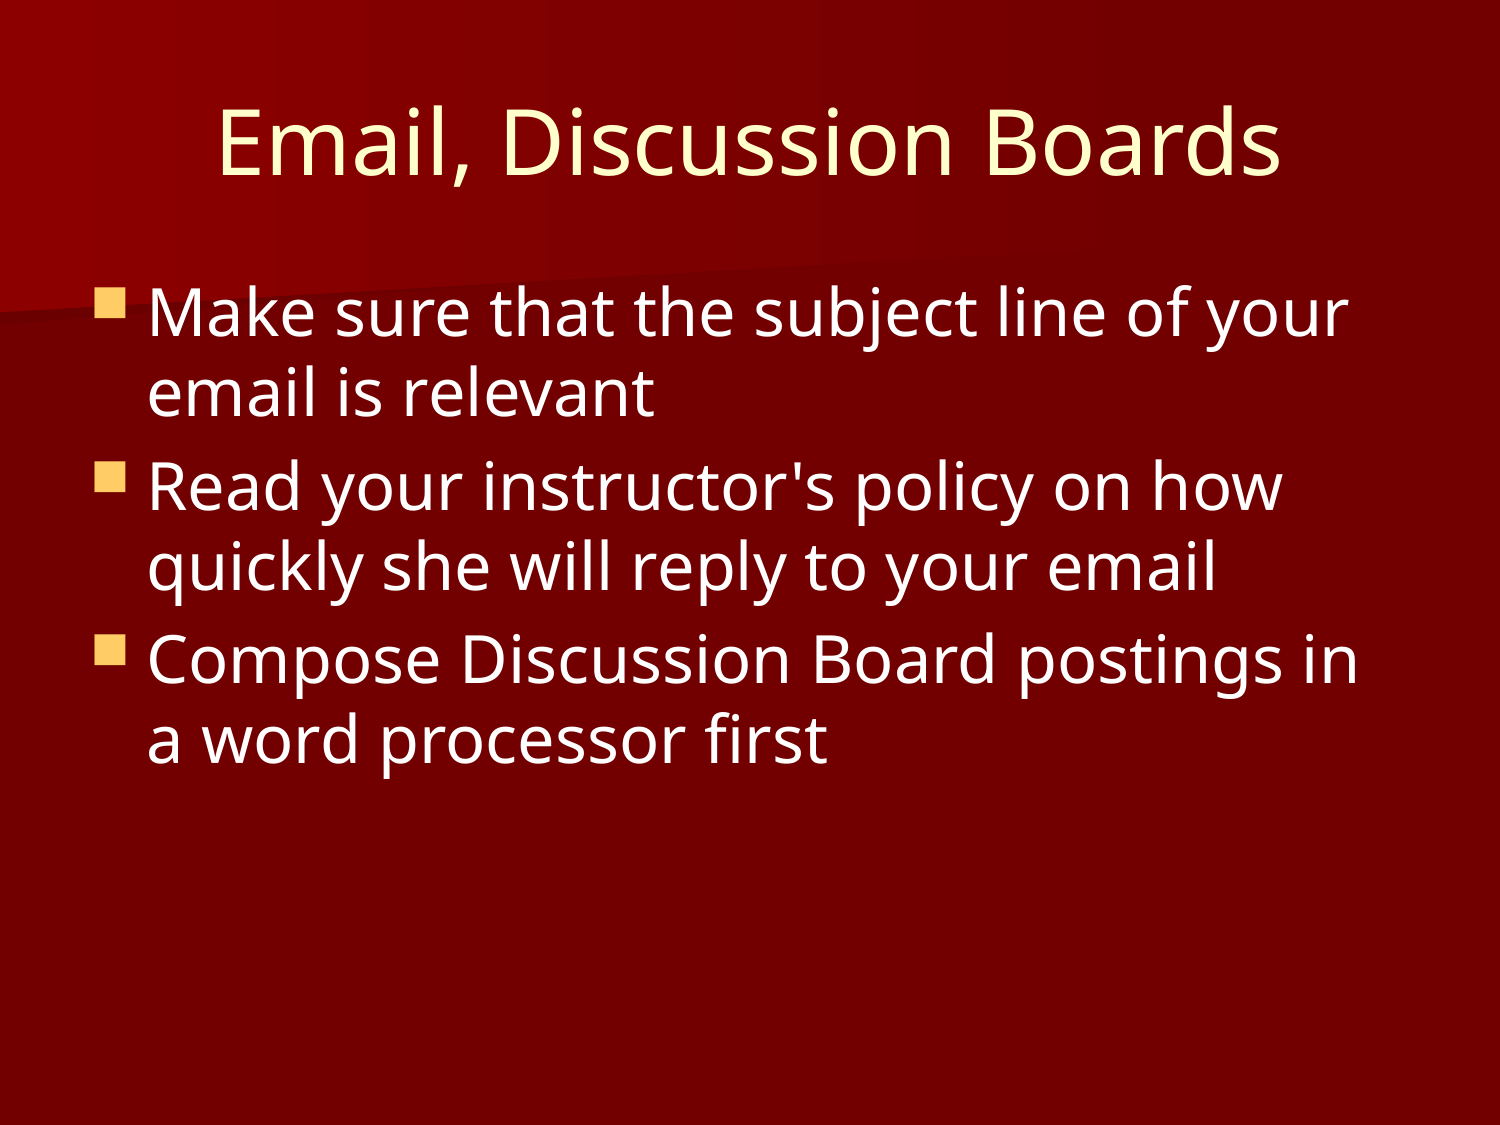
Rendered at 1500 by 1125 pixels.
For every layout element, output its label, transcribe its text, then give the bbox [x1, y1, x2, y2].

list Make sure that the subject line of your email is relevant Read your instructor's policy on how quickly she will reply to your email Compose Discussion Board postings in a word processor first [74, 262, 1426, 1001]
title Email, Discussion Boards [74, 44, 1426, 233]
